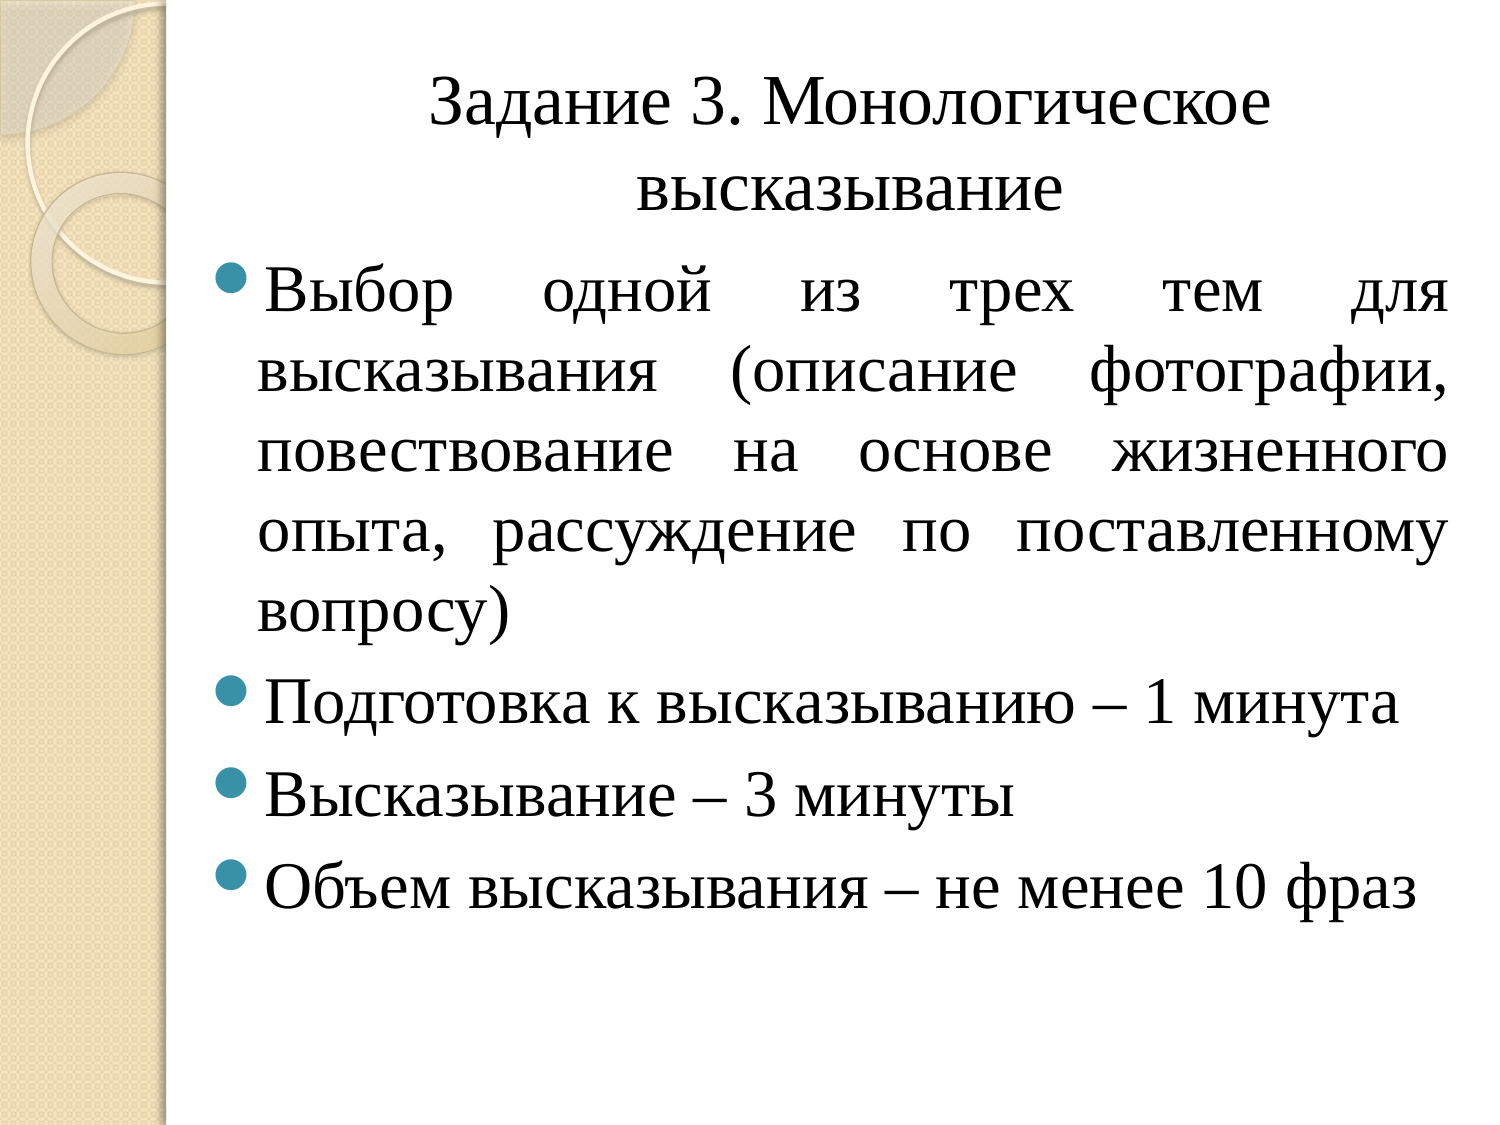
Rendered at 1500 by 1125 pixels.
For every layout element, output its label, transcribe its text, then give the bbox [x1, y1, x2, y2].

title Задание 3. Монологическое высказывание [235, 45, 1466, 233]
list Выбор одной из трех тем для высказывания (описание фотографии, повествование на основе жизненного опыта, рассуждение по поставленному вопросу) Подготовка к высказыванию – 1 минута Высказывание – 3 минуты Объем высказывания – не менее 10 фраз [183, 237, 1466, 1025]
